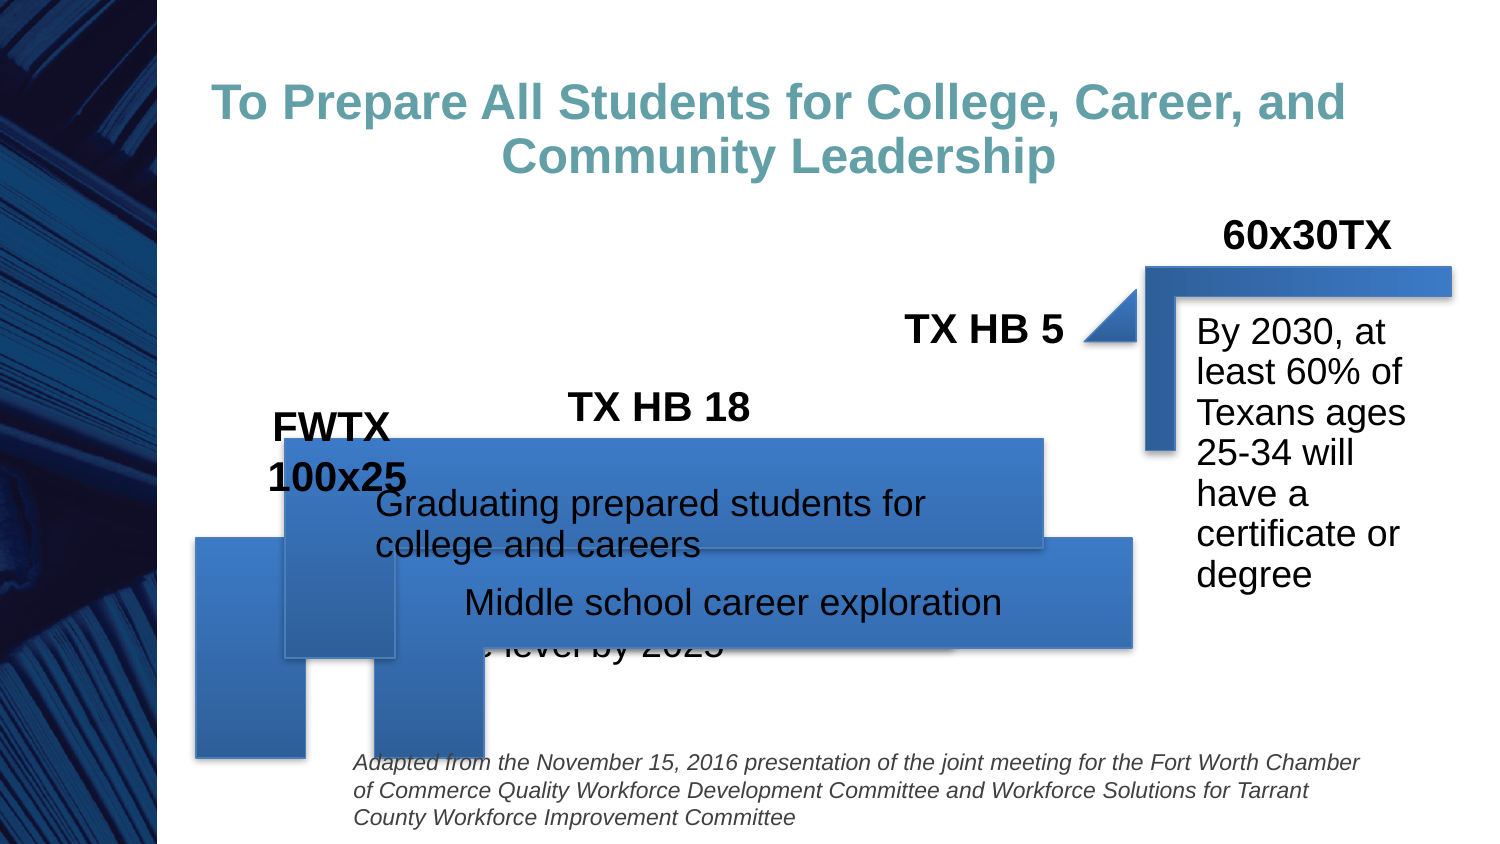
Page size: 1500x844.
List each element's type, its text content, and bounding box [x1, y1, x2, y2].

text_box To Prepare All Students for College, Career, and Community Leadership [195, 22, 1363, 239]
picture [0, 0, 157, 844]
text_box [1182, 300, 1474, 573]
text_box Adapted from the November 15, 2016 presentation of the joint meeting for the Fort Worth Chamber of Commerce Quality Workforce Development Committee and Workforce Solutions for Tarrant County Workforce Improvement Committee [338, 740, 1402, 838]
text_box 60x30TX [1182, 200, 1433, 266]
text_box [195, 273, 1134, 799]
text_box [1145, 266, 1452, 451]
